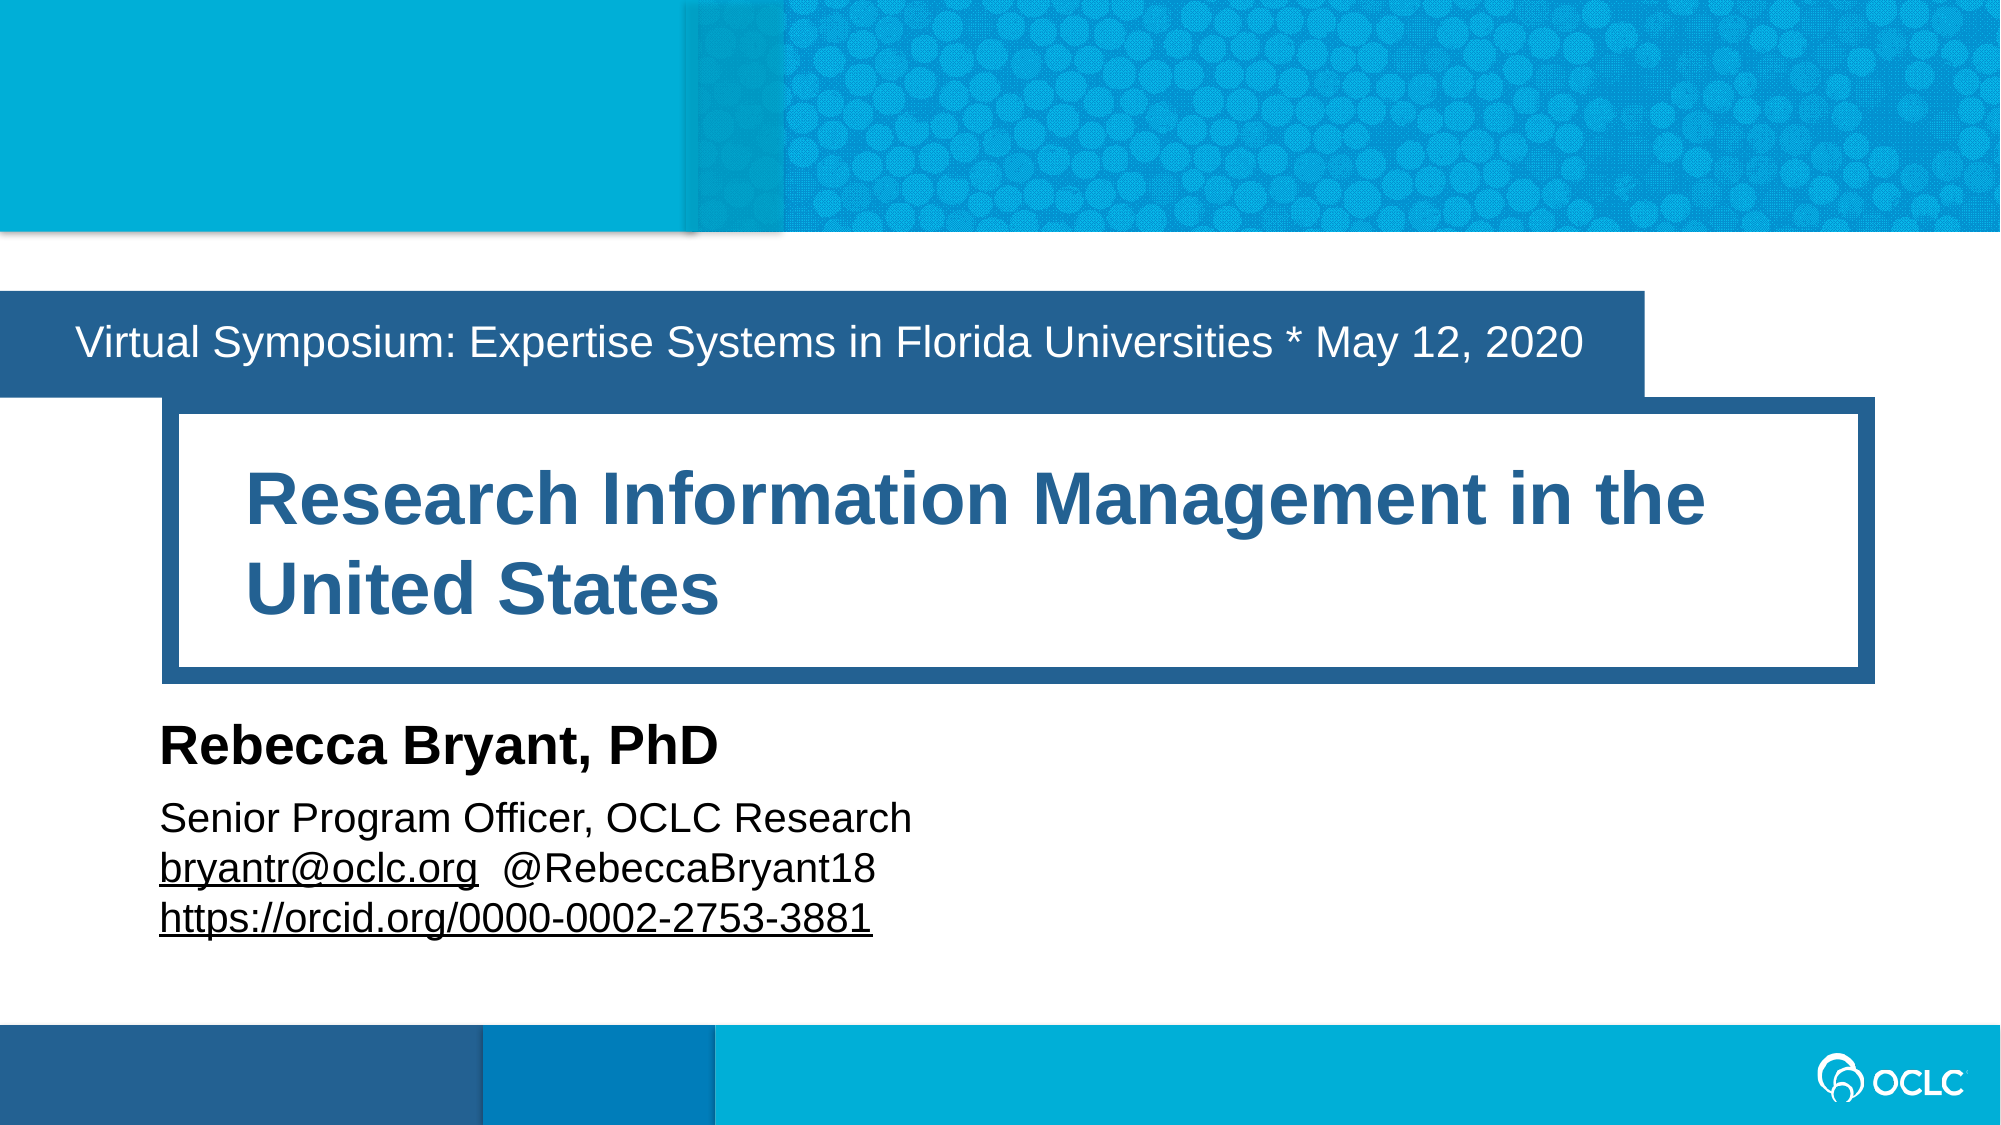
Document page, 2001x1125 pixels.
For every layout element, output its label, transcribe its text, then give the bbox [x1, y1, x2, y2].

list Virtual Symposium: Expertise Systems in Florida Universities * May 12, 2020 [0, 290, 1645, 398]
list Senior Program Officer, OCLC Research bryantr@oclc.org @RebeccaBryant18 https://orcid.org/0000-0002-2753-3881 [159, 790, 933, 1107]
list Rebecca Bryant, PhD [159, 701, 742, 784]
list Research Information Management in the United States [162, 397, 1875, 684]
